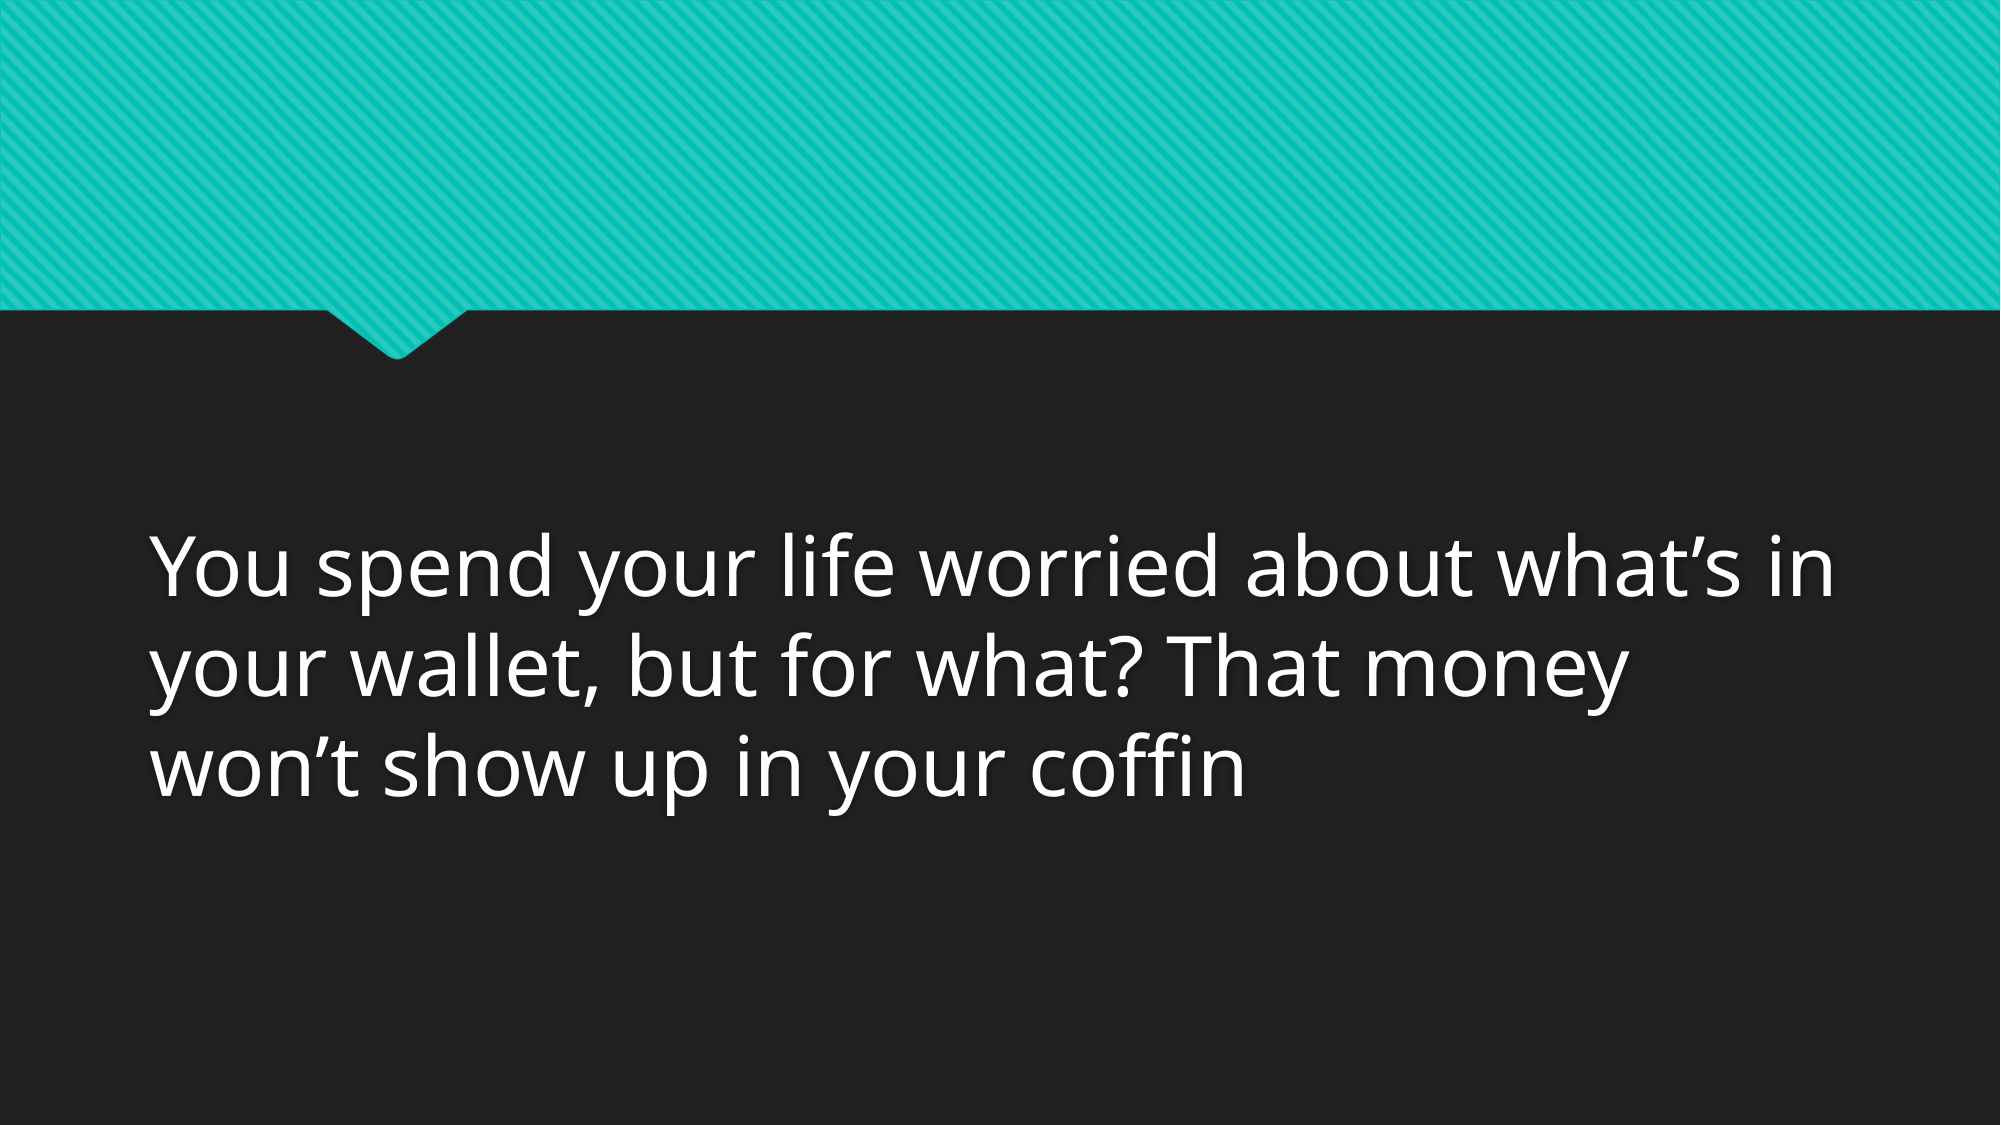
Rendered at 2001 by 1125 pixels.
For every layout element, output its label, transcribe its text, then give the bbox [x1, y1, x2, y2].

list You spend your life worried about what’s in your wallet, but for what? That money won’t show up in your coffin [134, 364, 1866, 962]
